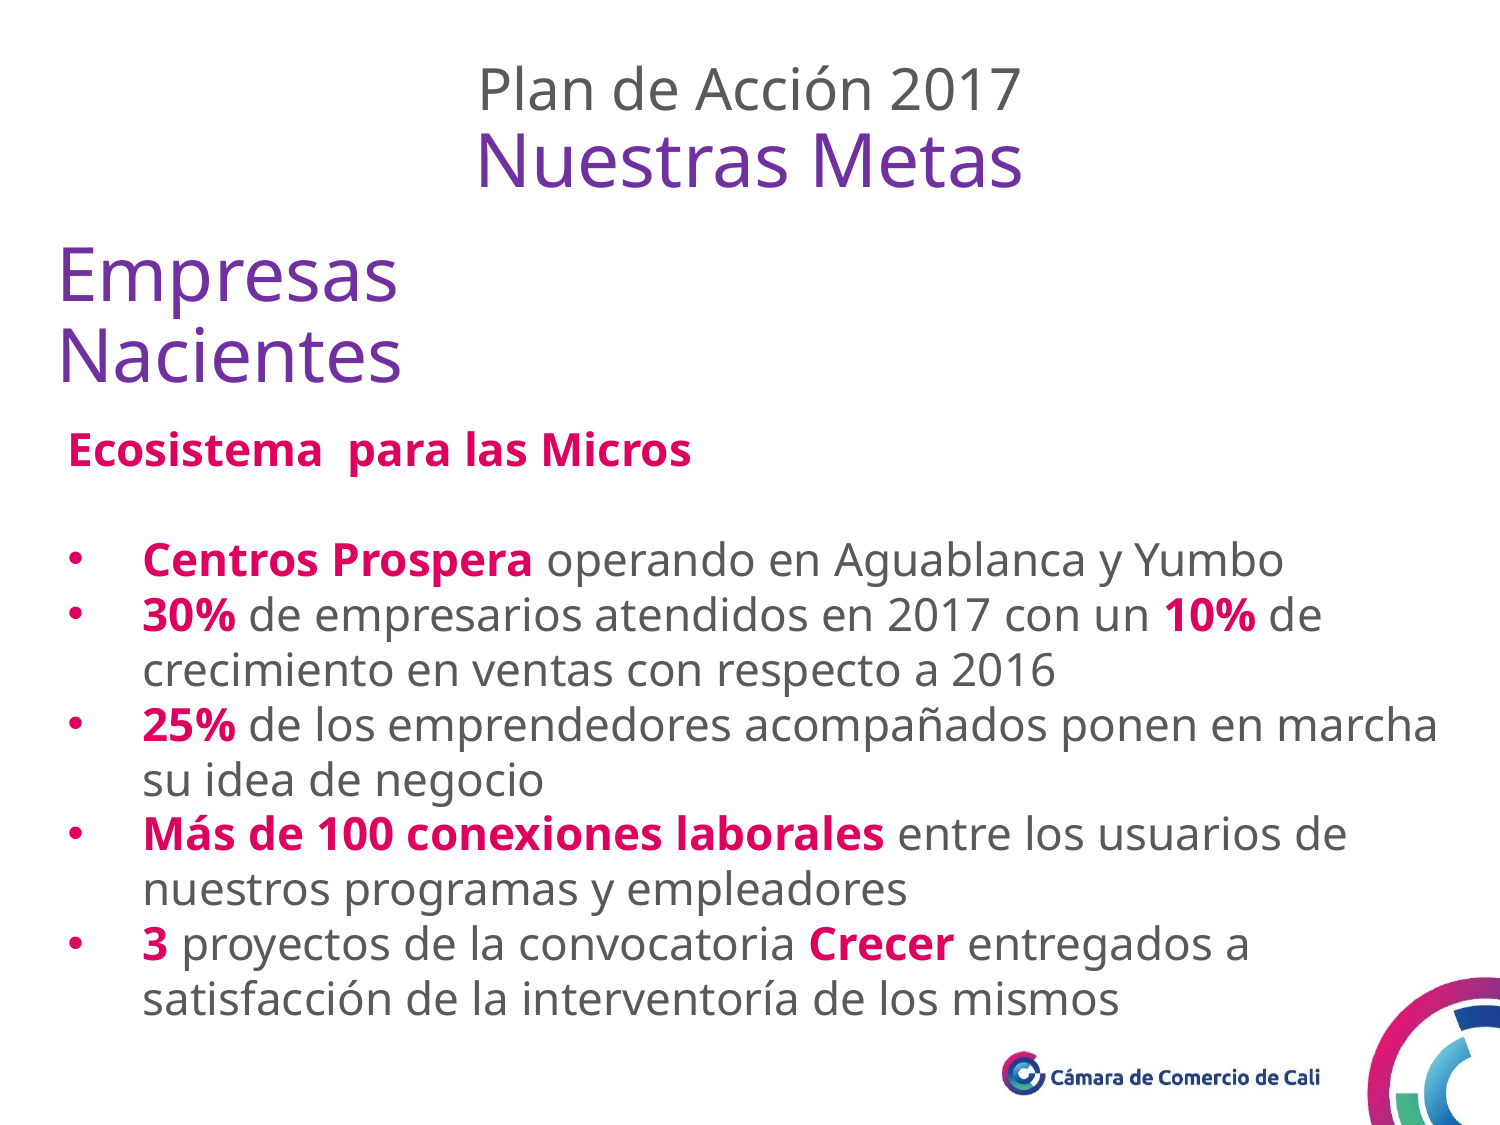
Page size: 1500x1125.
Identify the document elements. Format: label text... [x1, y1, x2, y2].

text_box Plan de Acción 2017 Nuestras Metas [0, 52, 1500, 211]
text_box Empresas Nacientes [41, 229, 750, 406]
text_box Ecosistema para las Micros Centros Prospera operando en Aguablanca y Yumbo 30% de empresarios atendidos en 2017 con un 10% de crecimiento en ventas con respecto a 2016 25% de los emprendedores acompañados ponen en marcha su idea de negocio Más de 100 conexiones laborales entre los usuarios de nuestros programas y empleadores 3 proyectos de la convocatoria Crecer entregados a satisfacción de la interventoría de los mismos [53, 368, 1472, 1033]
picture [977, 964, 1500, 1125]
